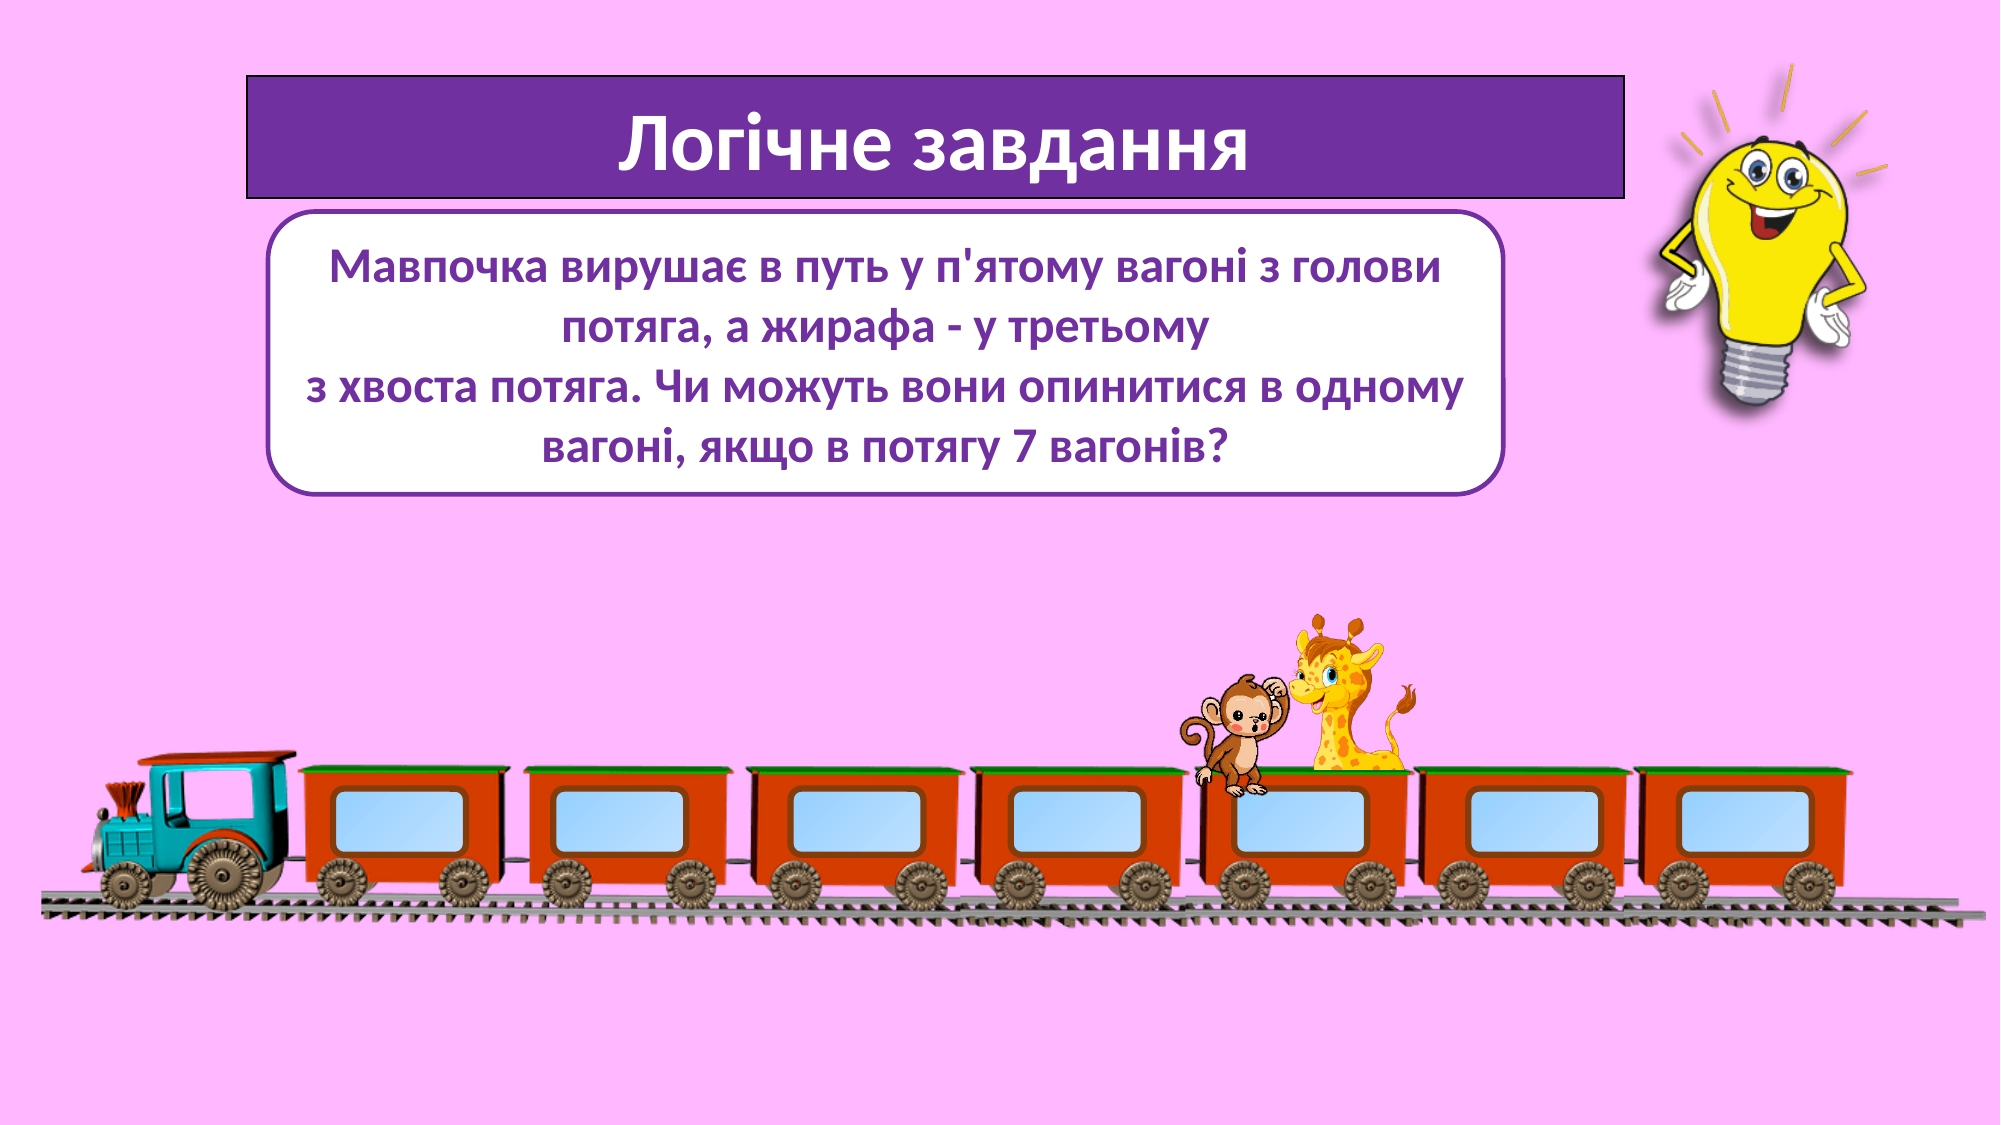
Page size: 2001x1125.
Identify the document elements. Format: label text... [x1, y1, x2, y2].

text_box Мавпочка вирушає в путь у п'ятому вагоні з голови потяга, а жирафа - у третьому з хвоста потяга. Чи можуть вони опинитися в одному вагоні, якщо в потягу 7 вагонів? [267, 210, 1505, 496]
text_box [41, 713, 2000, 967]
text_box Логічне завдання [246, 75, 1613, 199]
picture [1155, 611, 1426, 815]
picture [1613, 52, 1918, 434]
